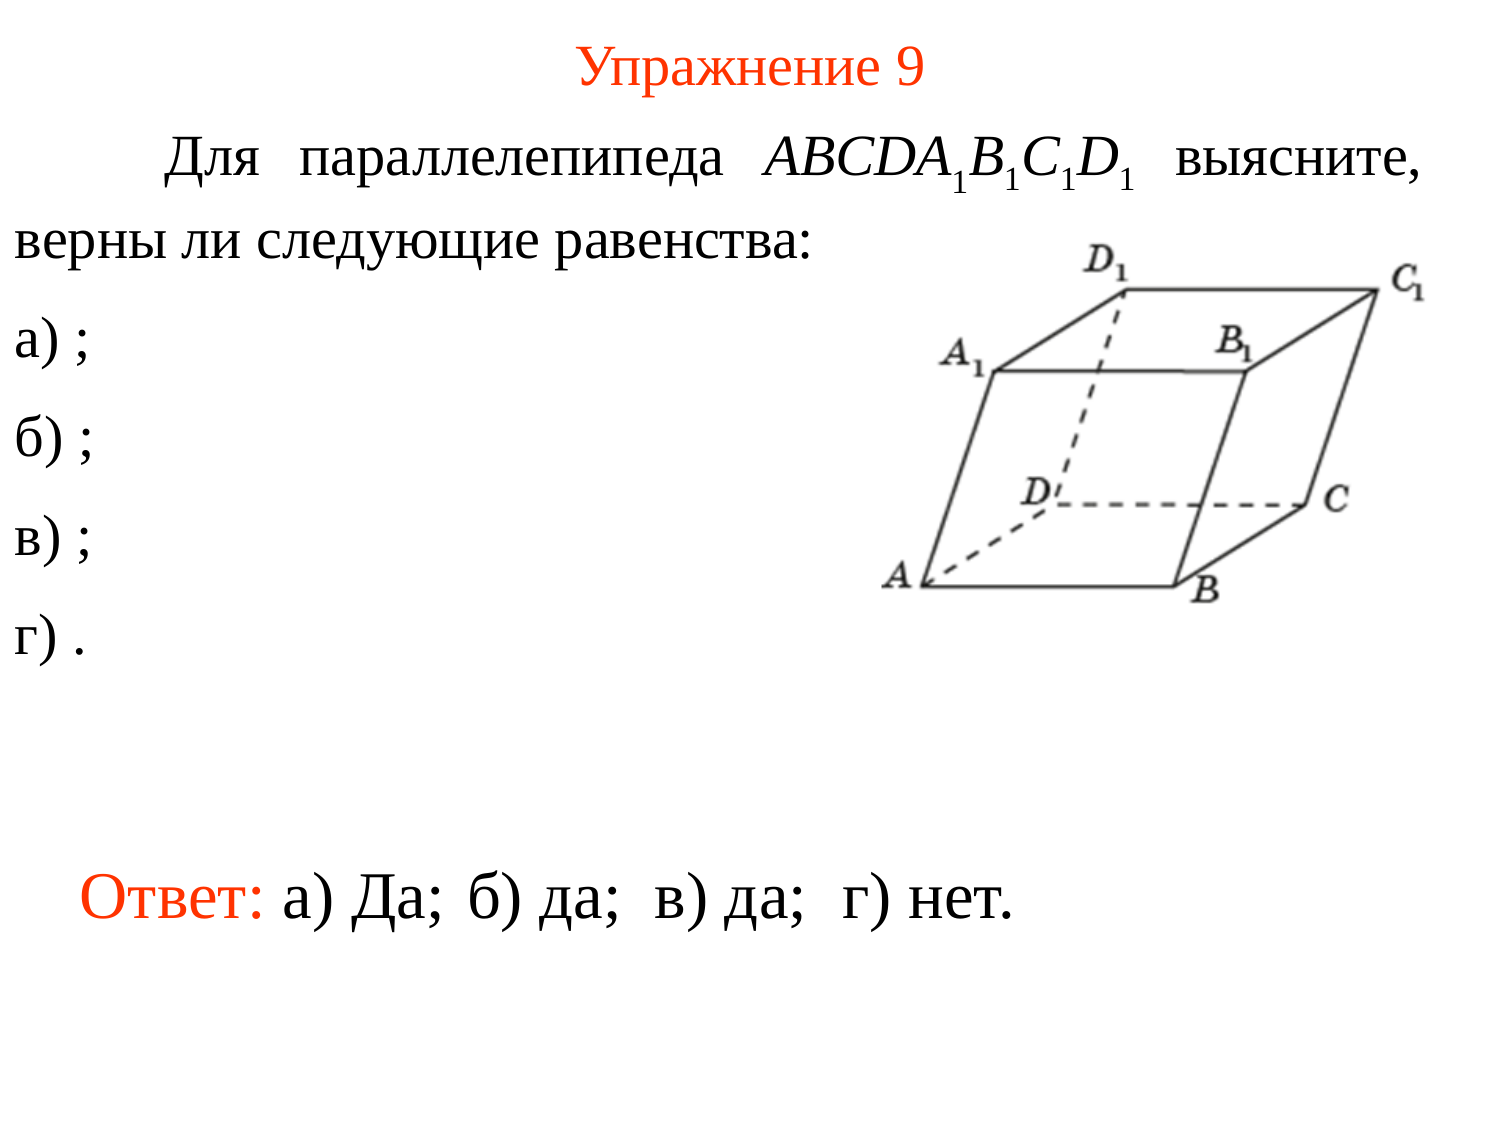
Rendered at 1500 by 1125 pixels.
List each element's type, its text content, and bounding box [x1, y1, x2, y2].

text_box в) да; [639, 844, 827, 940]
title Упражнение 9 [112, 24, 1388, 100]
text_box г) нет. [827, 844, 1103, 940]
text_box б) да; [452, 844, 639, 940]
text_box Ответ: а) Да; [64, 844, 452, 940]
picture [863, 232, 1436, 616]
